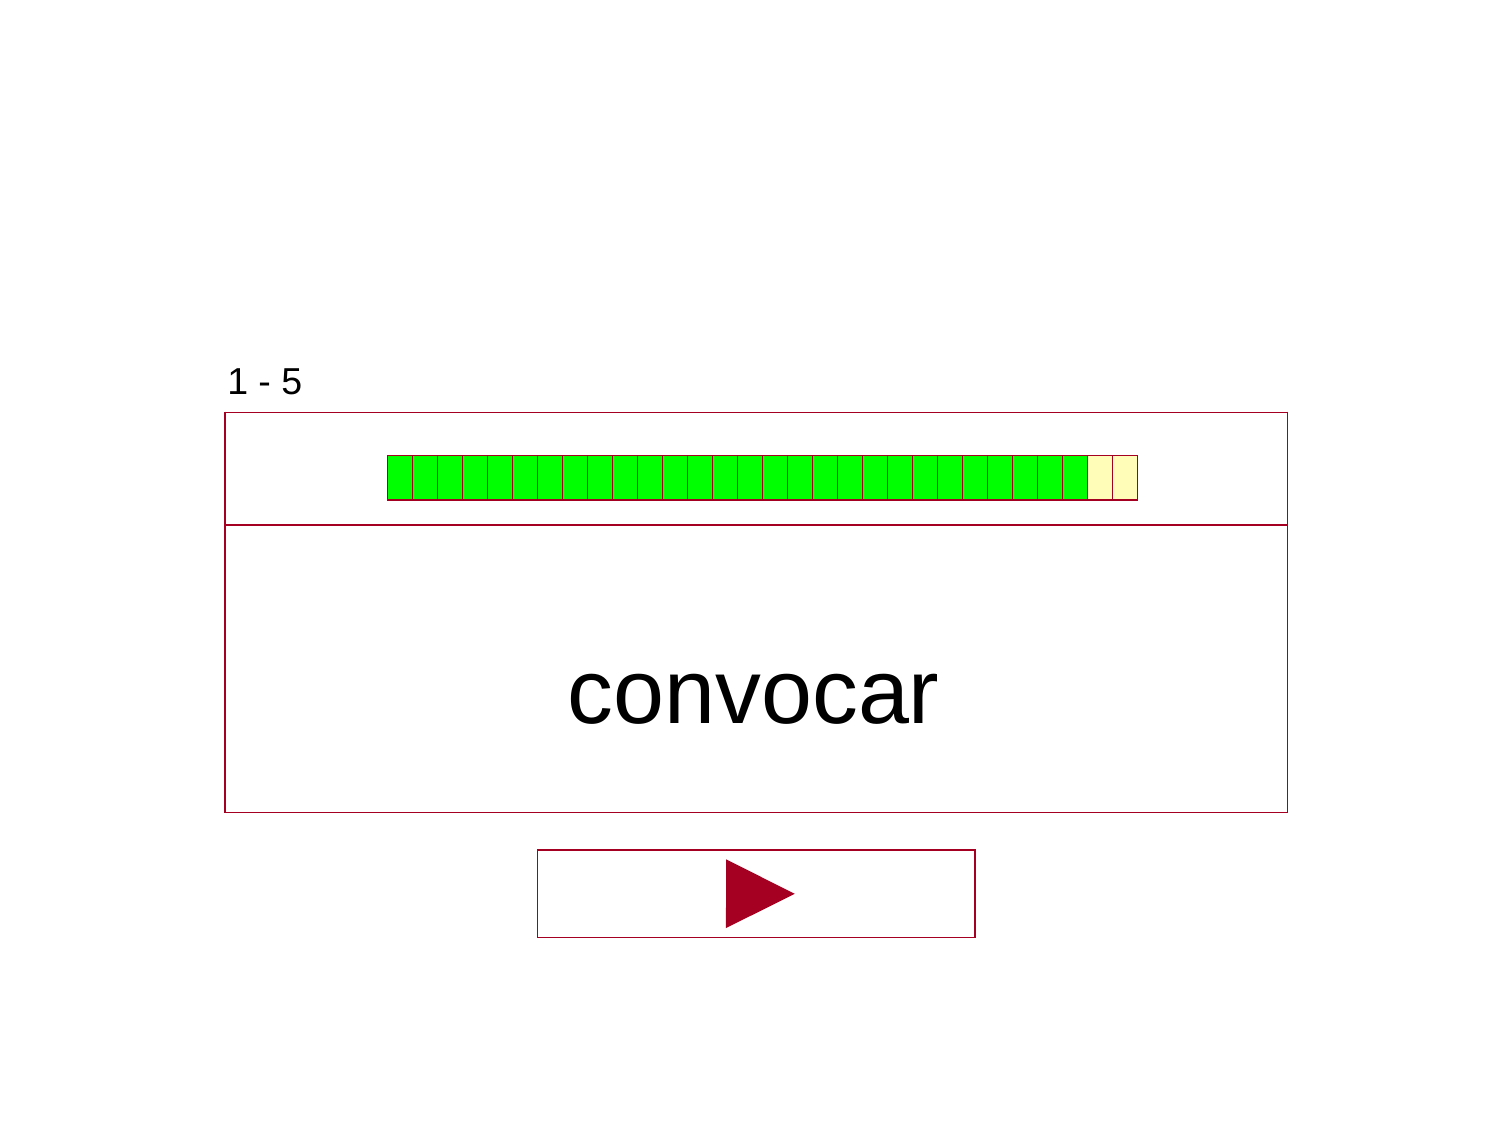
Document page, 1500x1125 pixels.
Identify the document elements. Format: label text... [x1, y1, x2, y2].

table_header [226, 413, 1287, 524]
text_box 1 - 5 [212, 349, 338, 410]
text_box convocar [403, 624, 1104, 750]
table_cell [226, 526, 1287, 812]
text_box [537, 849, 975, 938]
